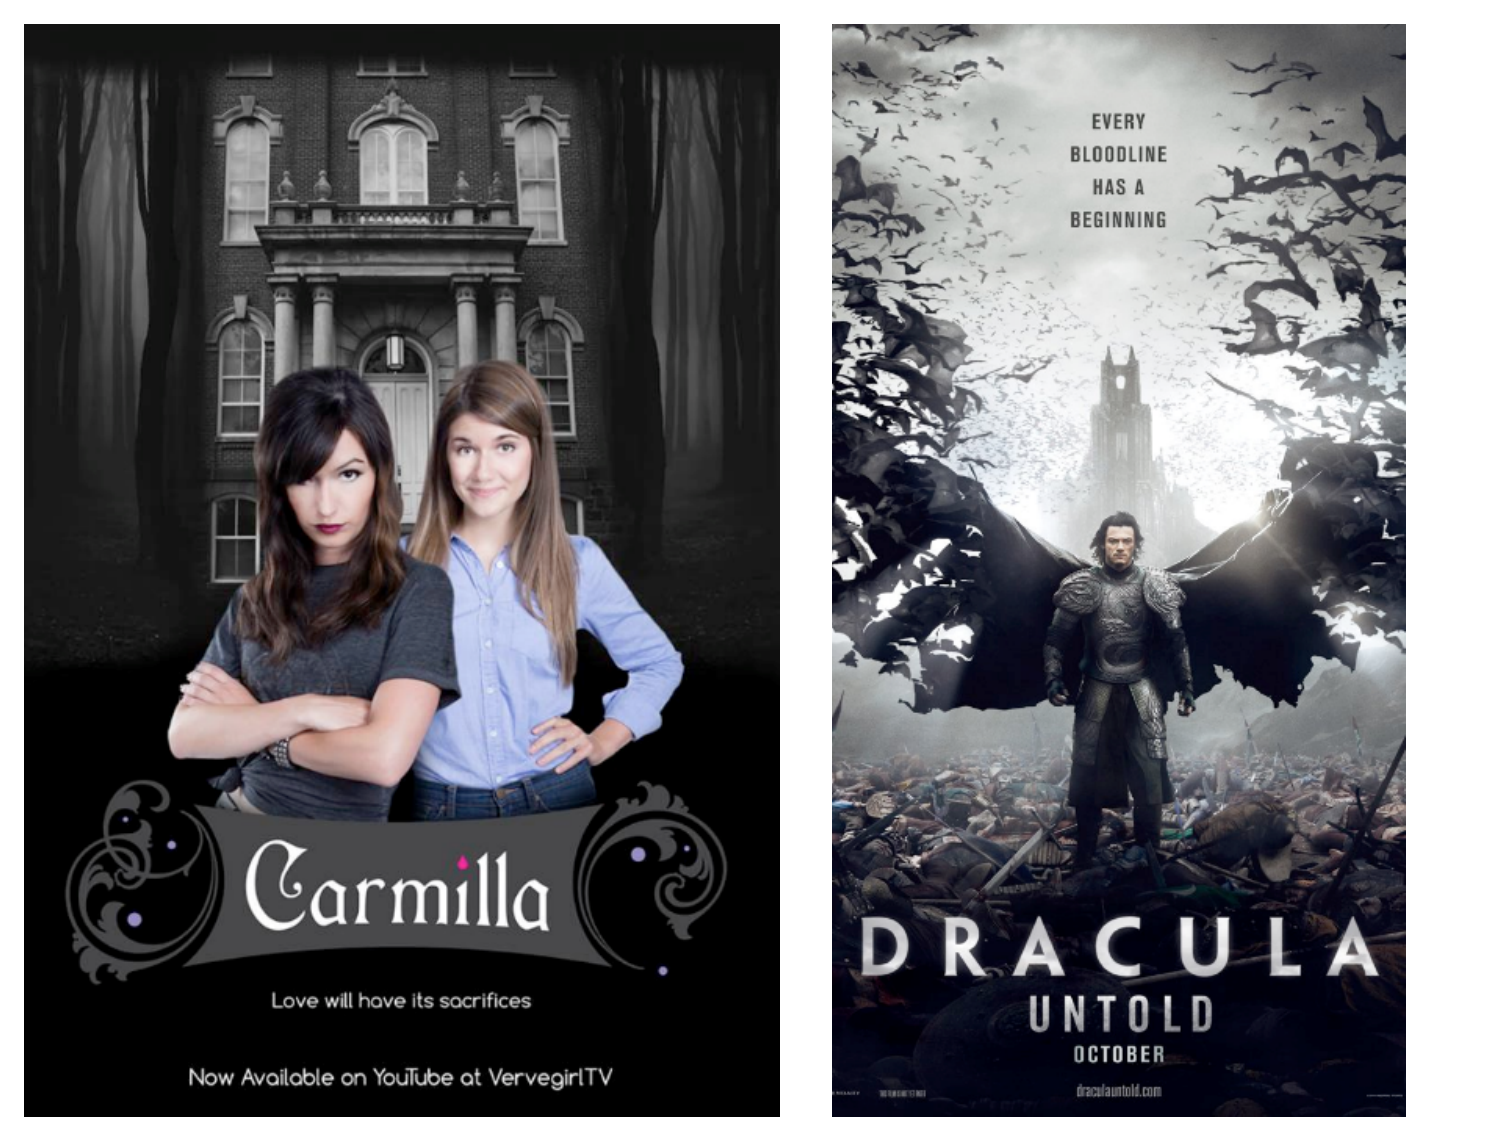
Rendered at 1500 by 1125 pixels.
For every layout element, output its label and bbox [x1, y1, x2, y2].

picture [24, 24, 780, 1117]
picture [832, 24, 1406, 1117]
